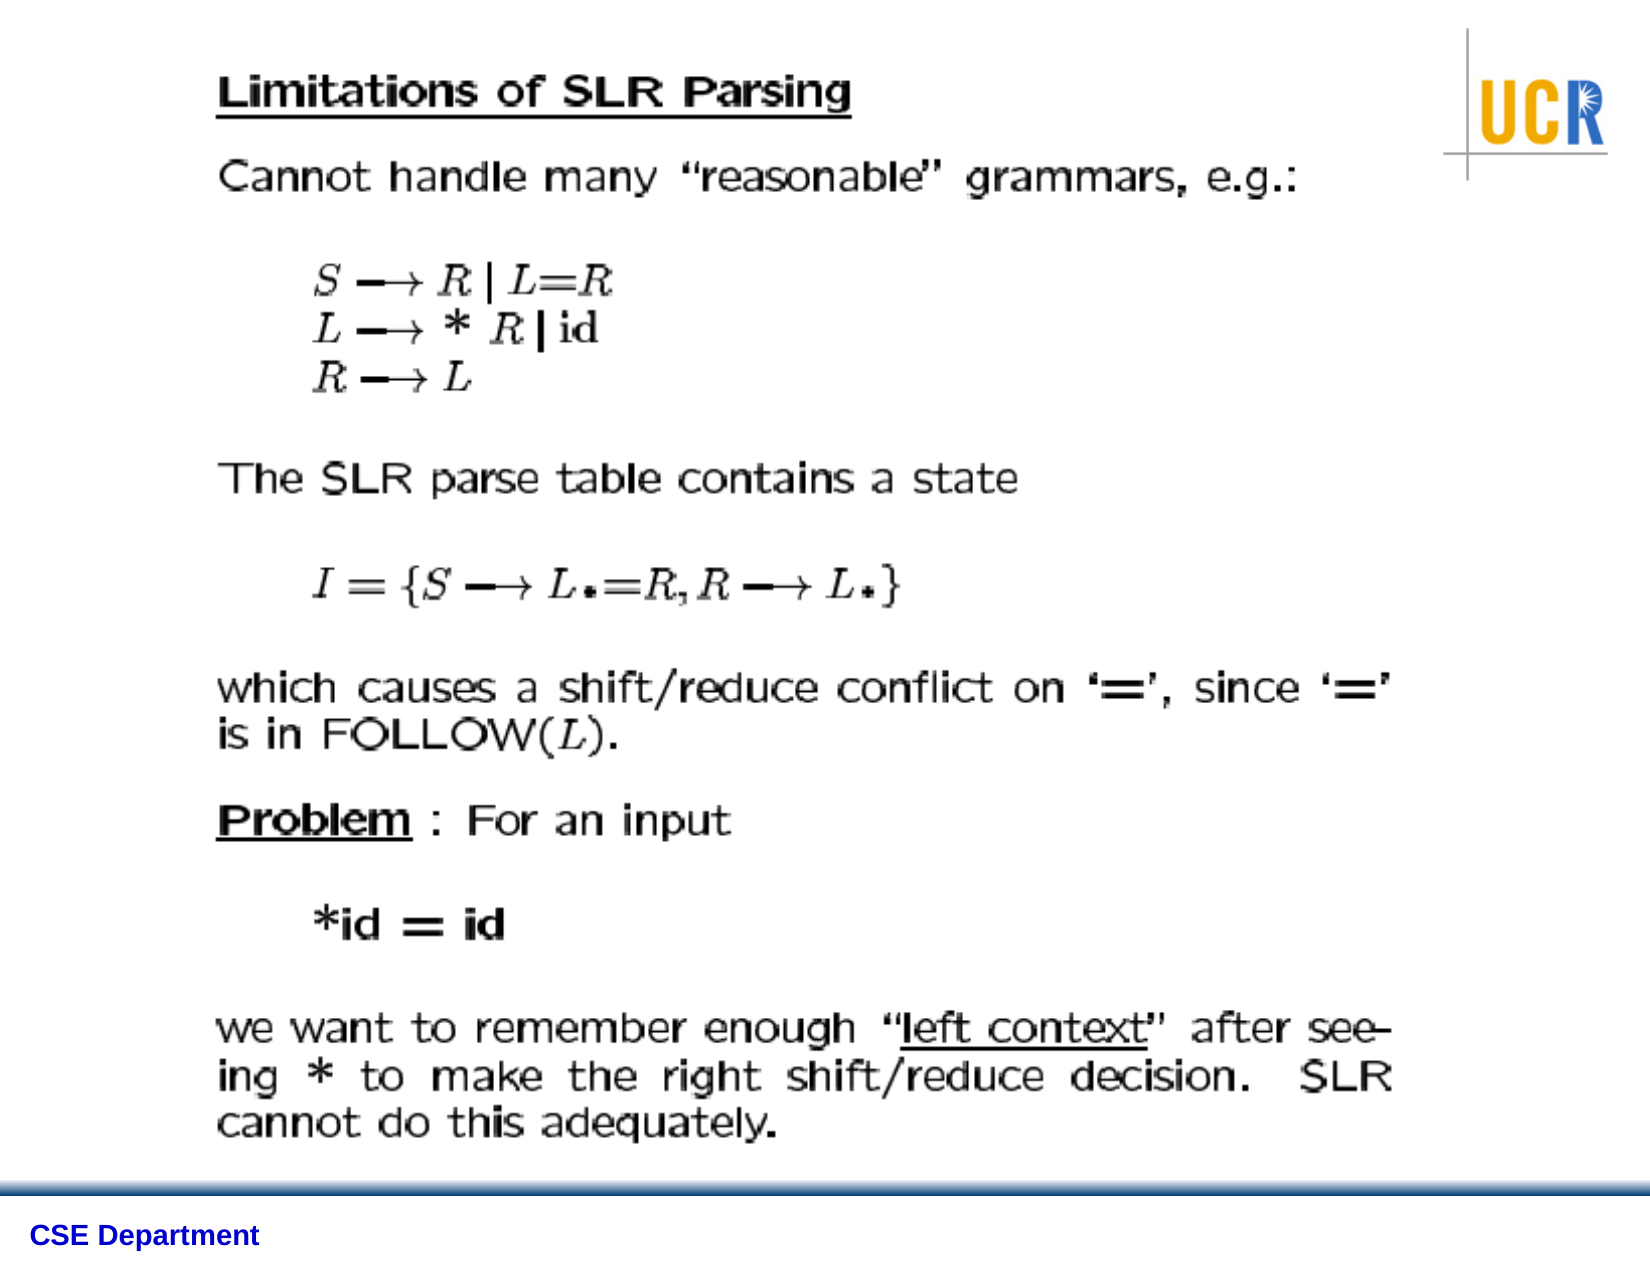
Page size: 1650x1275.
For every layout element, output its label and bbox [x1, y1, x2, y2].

picture [177, 54, 1428, 1181]
picture [1432, 0, 1650, 196]
